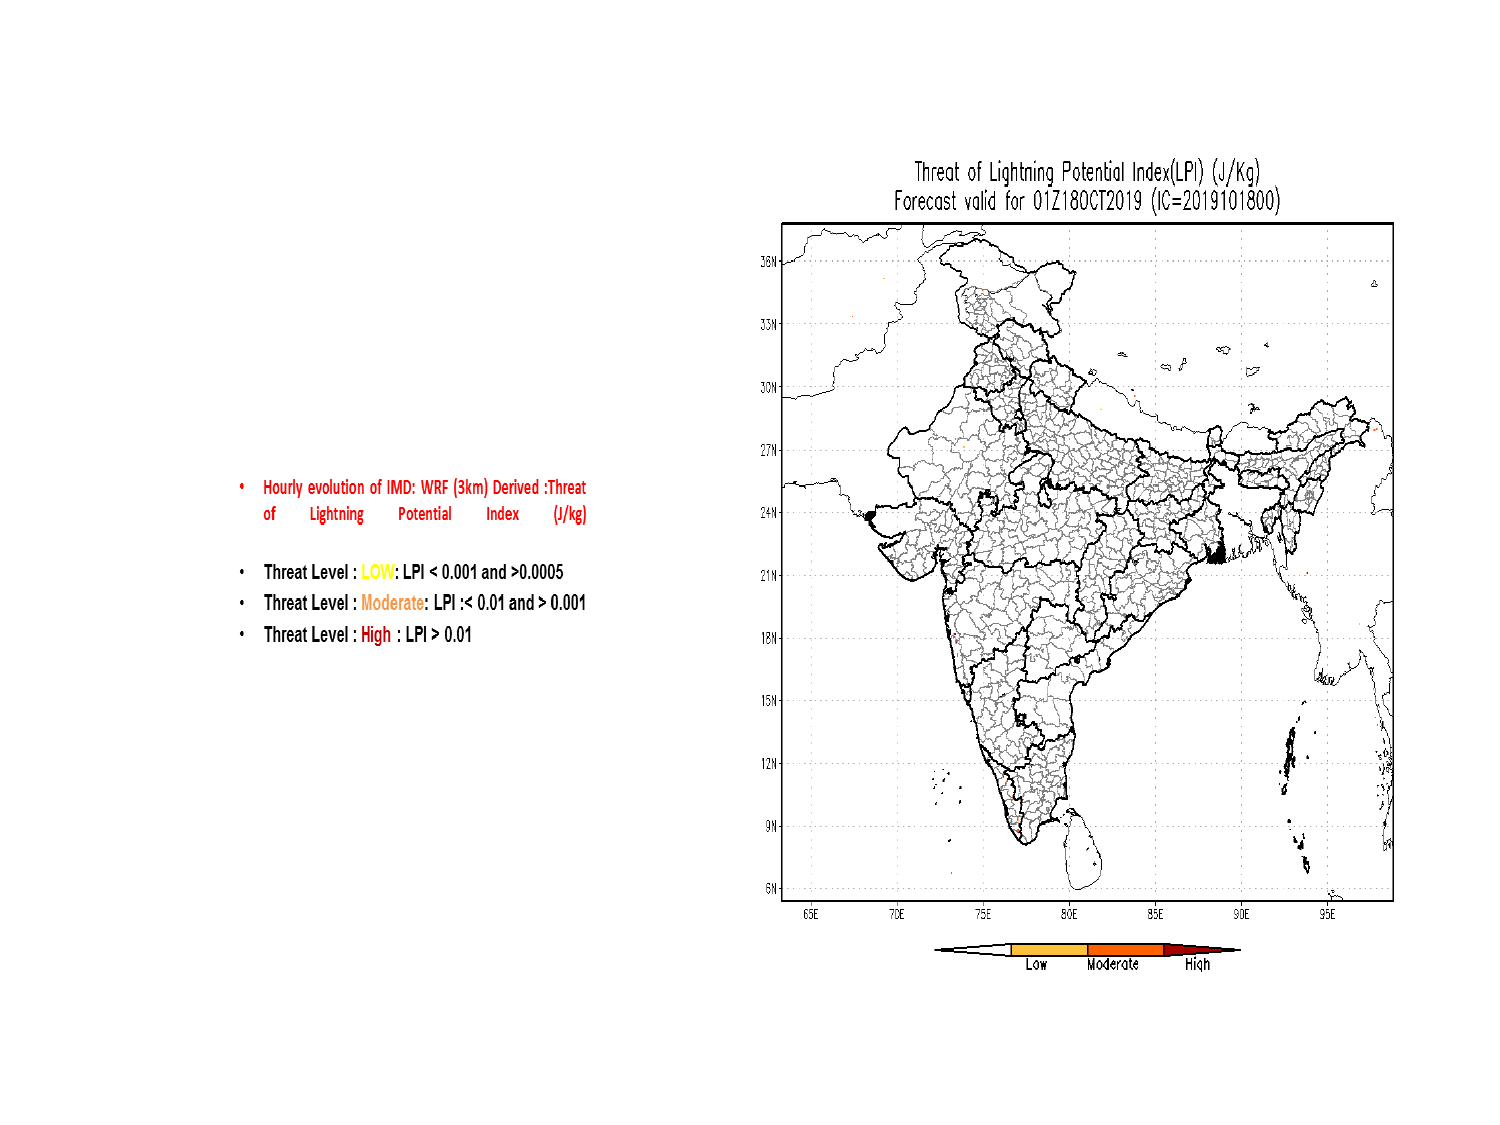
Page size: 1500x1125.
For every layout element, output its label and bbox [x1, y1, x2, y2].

picture [74, 149, 1426, 976]
